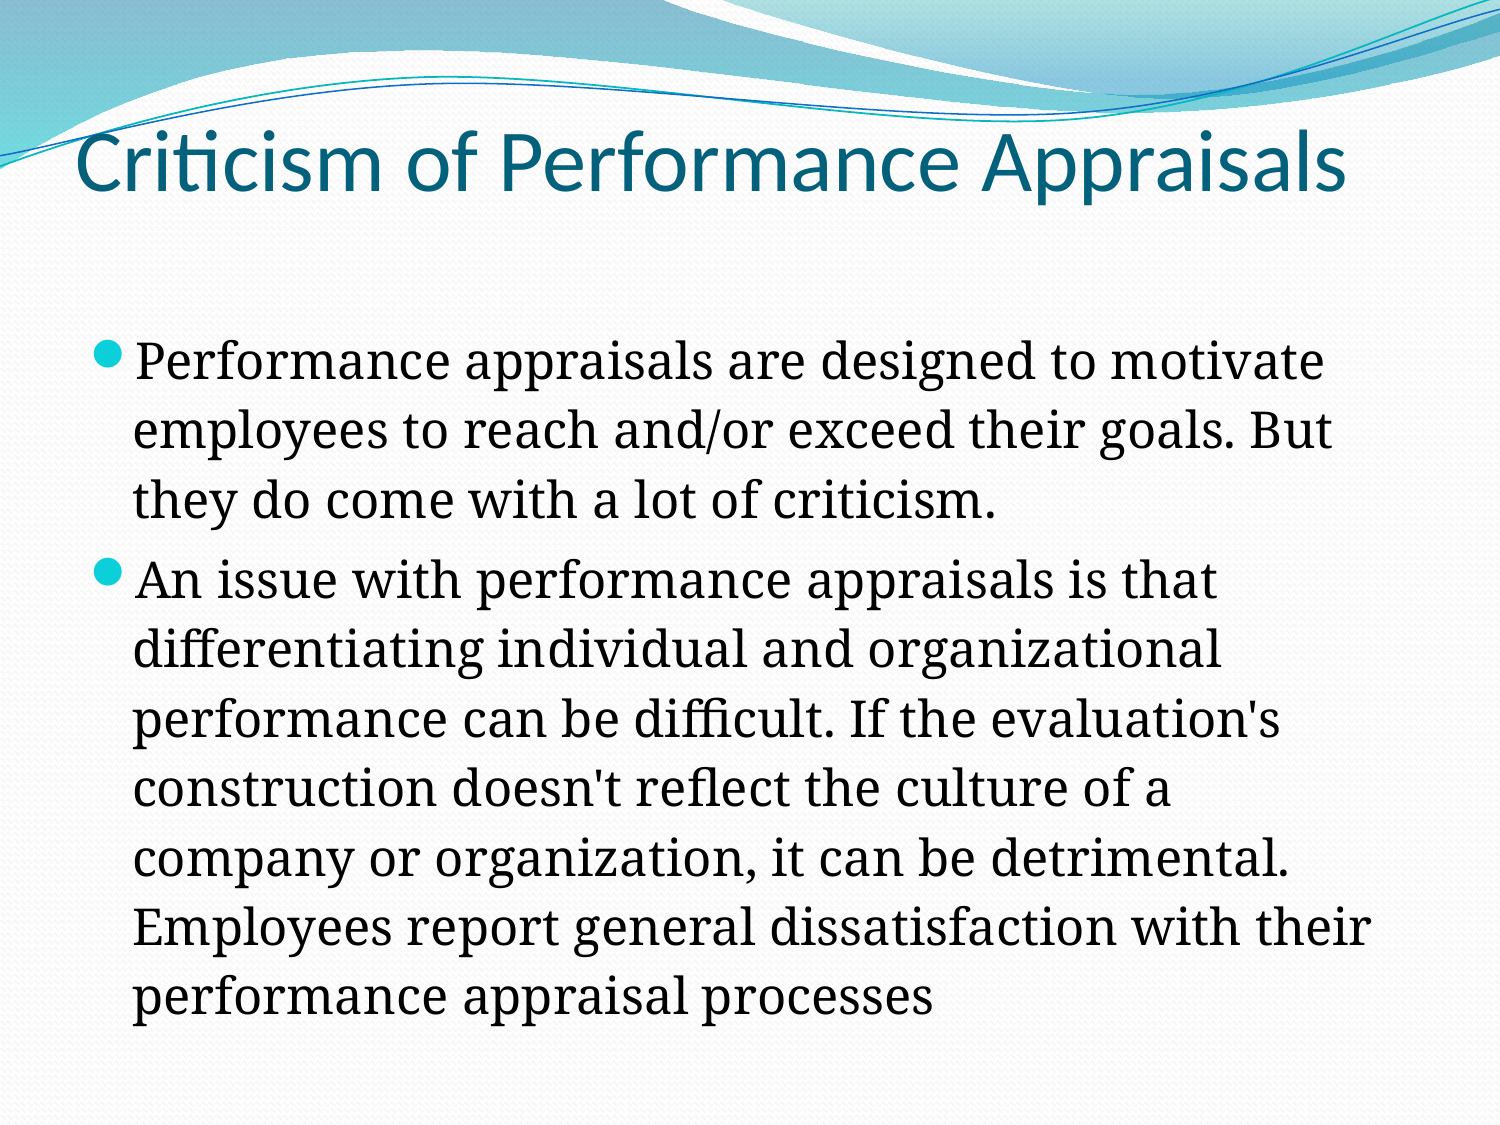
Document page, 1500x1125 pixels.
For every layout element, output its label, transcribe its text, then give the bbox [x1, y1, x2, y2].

list Performance appraisals are designed to motivate employees to reach and/or exceed their goals. But they do come with a lot of criticism. An issue with performance appraisals is that differentiating individual and organizational performance can be difficult. If the evaluation's construction doesn't reflect the culture of a company or organization, it can be detrimental. Employees report general dissatisfaction with their performance appraisal processes [75, 317, 1425, 1038]
title Criticism of Performance Appraisals [75, 115, 1425, 303]
